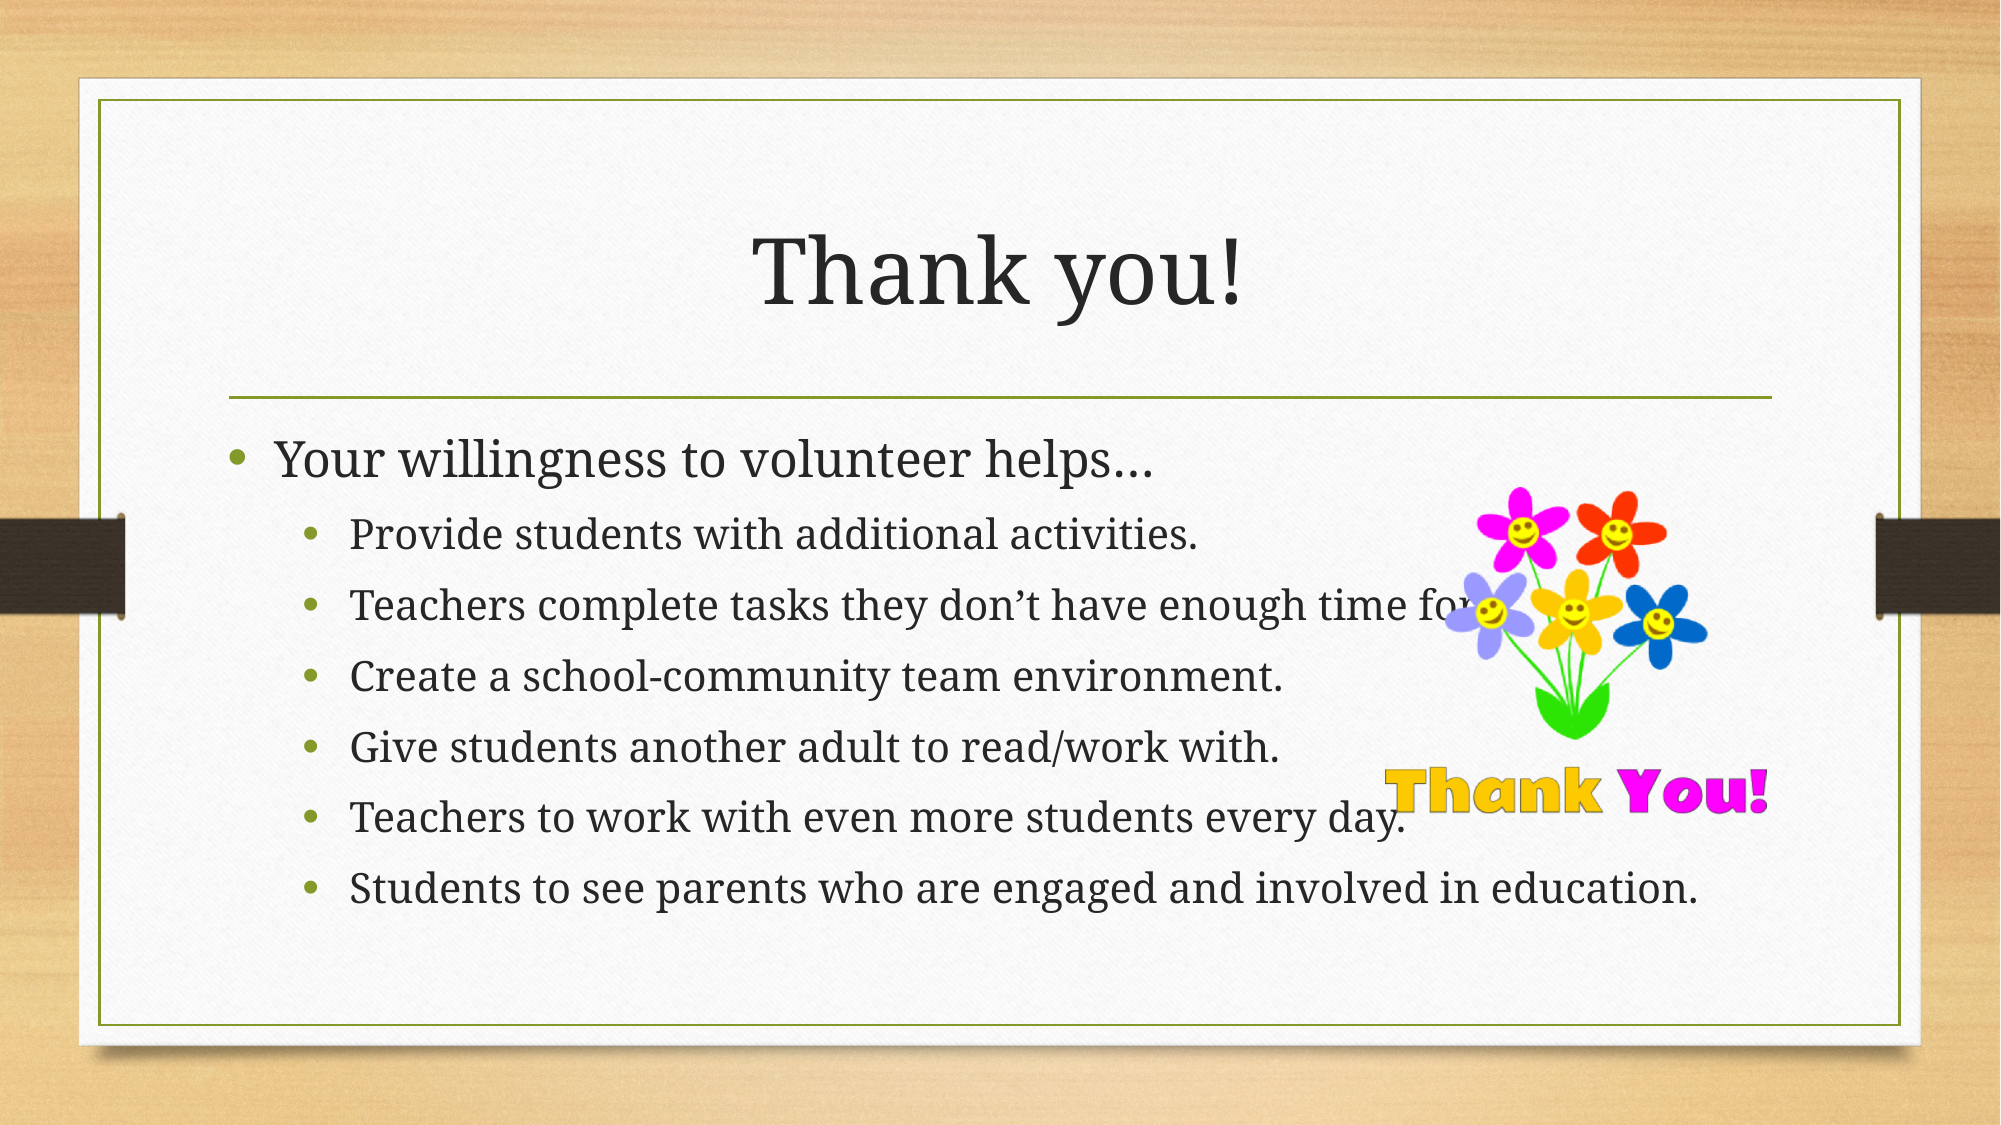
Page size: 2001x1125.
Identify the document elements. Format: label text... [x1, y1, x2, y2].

title Thank you! [212, 161, 1788, 375]
picture [0, 0, 2001, 1125]
list Your willingness to volunteer helps… Provide students with additional activities. Teachers complete tasks they don’t have enough time for. Create a school-community team environment. Give students another adult to read/work with. Teachers to work with even more students every day. Students to see parents who are engaged and involved in education. [212, 419, 1788, 964]
